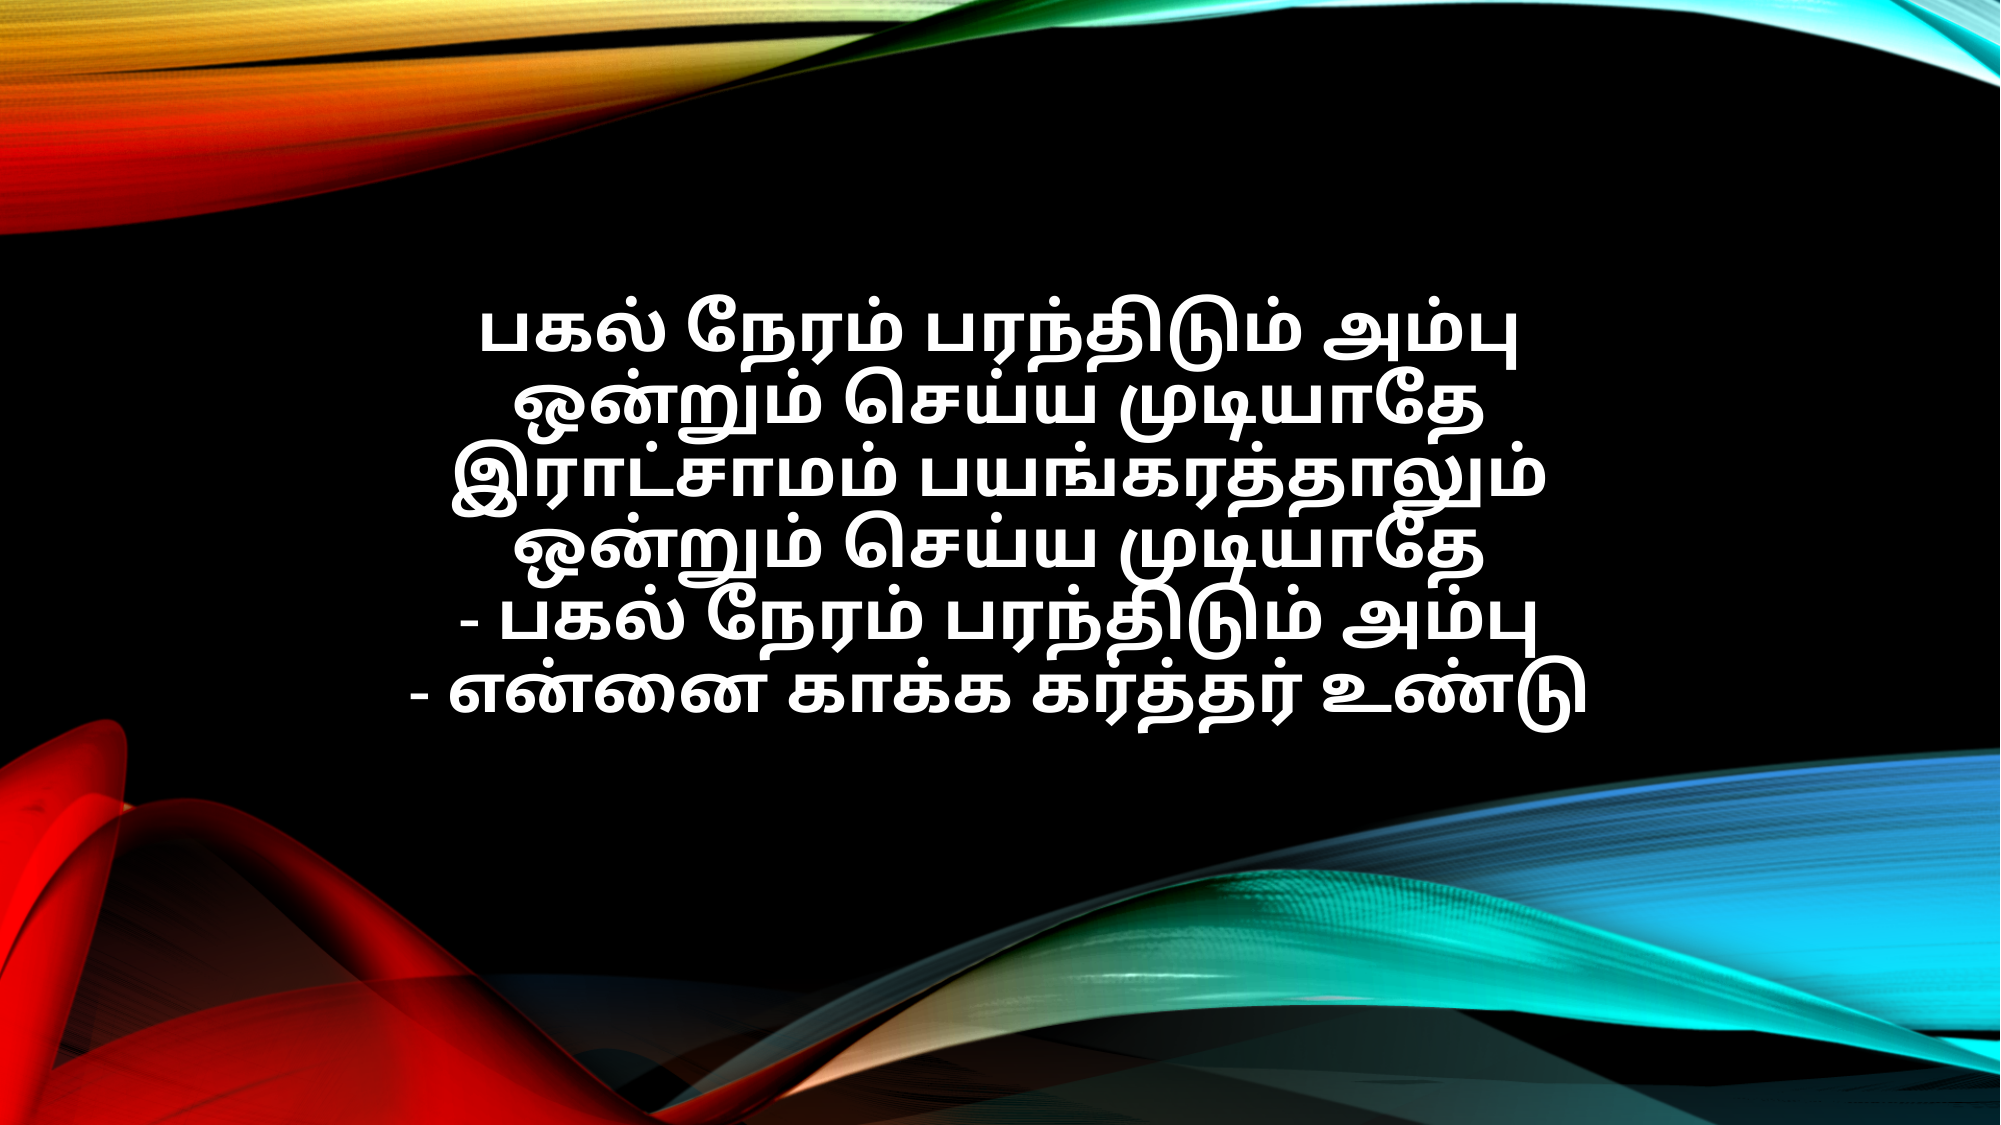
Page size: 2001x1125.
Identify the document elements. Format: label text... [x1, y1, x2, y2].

subtitle பகல் நேரம் பரந்திடும் அம்பு ஒன்றும் செய்ய முடியாதே இராட்சாமம் பயங்கரத்தாலும் ஒன்றும் செய்ய முடியாதே - பகல் நேரம் பரந்திடும் அம்பு - என்னை காக்க கர்த்தர் உண்டு [0, 0, 2000, 1125]
